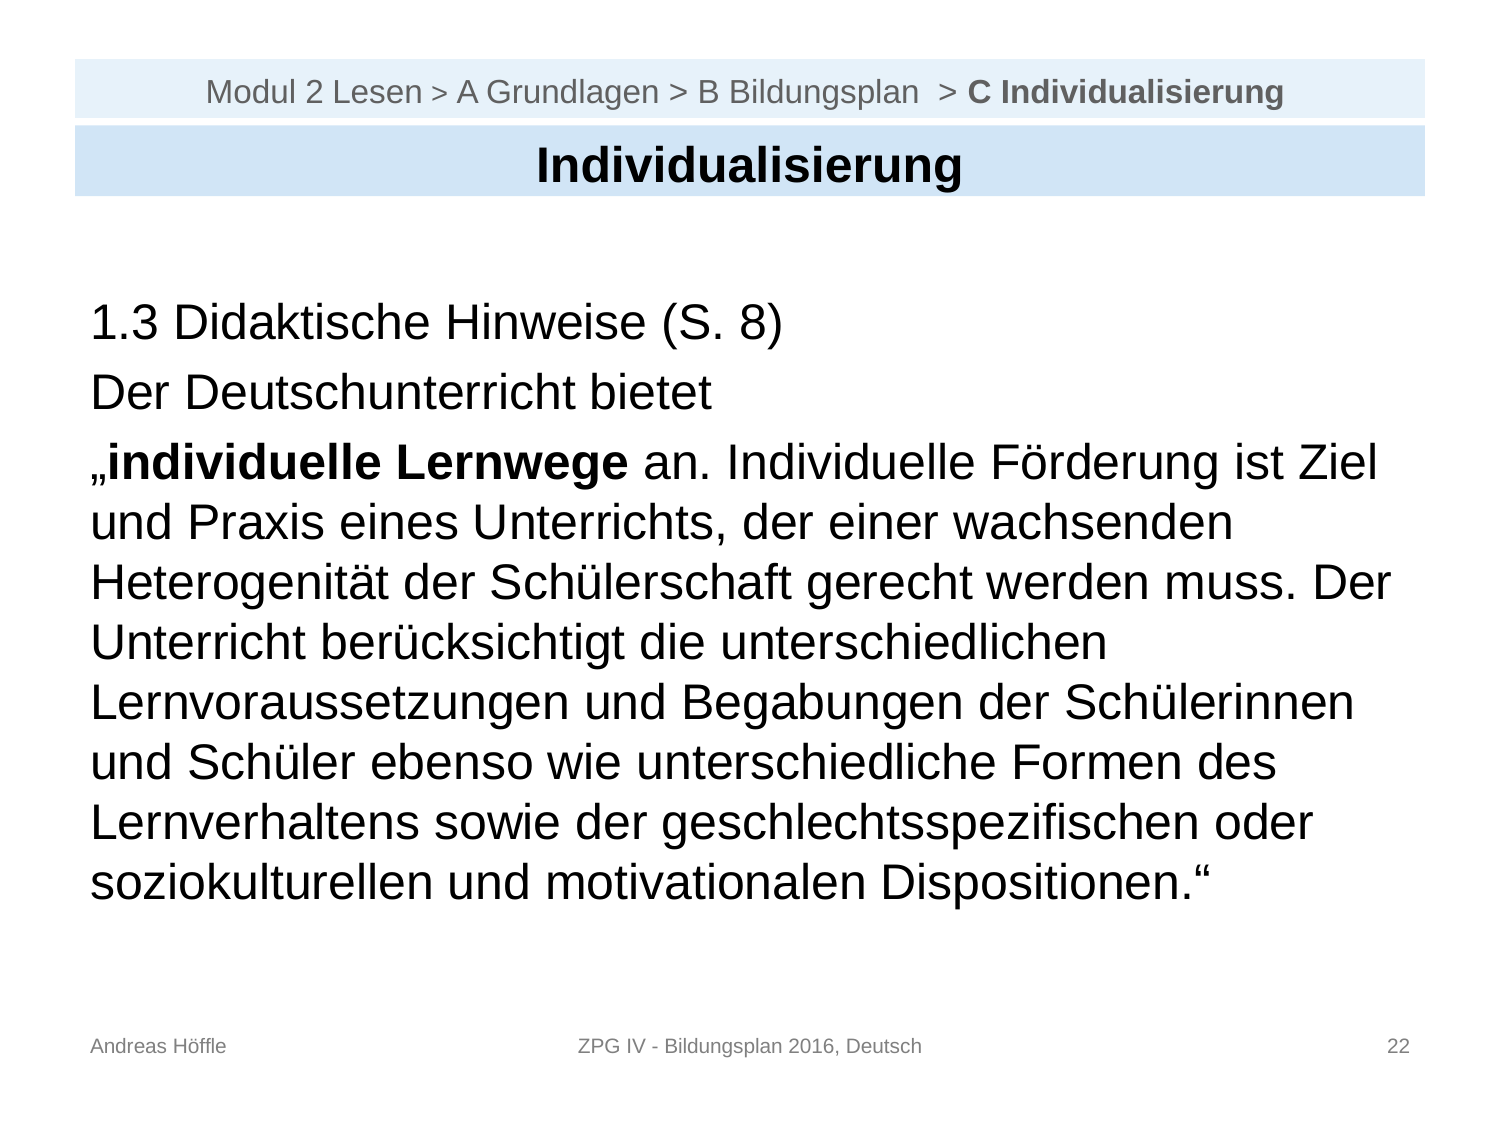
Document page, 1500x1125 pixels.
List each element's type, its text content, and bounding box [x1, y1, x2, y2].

footer ZPG IV - Bildungsplan 2016, Deutsch [512, 1024, 988, 1101]
slide_number Andreas Höffle [74, 1024, 426, 1101]
list Individualisierung [74, 125, 1426, 197]
slide_number 21 [1074, 1024, 1426, 1101]
title Modul 2 Lesen > A Grundlagen > B Bildungsplan > C Individualisierung [74, 58, 1426, 119]
list 1.3 Didaktische Hinweise (S. 8) Der Deutschunterricht bietet „individuelle Lernwege an. Individuelle Förderung ist Ziel und Praxis eines Unterrichts, der einer wachsenden Heterogenität der Schülerschaft gerecht werden muss. Der Unterricht berücksichtigt die unterschiedlichen Lernvoraussetzungen und Begabungen der Schülerinnen und Schüler ebenso wie unterschiedliche Formen des Lernverhaltens sowie der geschlechtsspezifischen oder soziokulturellen und motivationalen Dispositionen.“ [74, 281, 1426, 1006]
